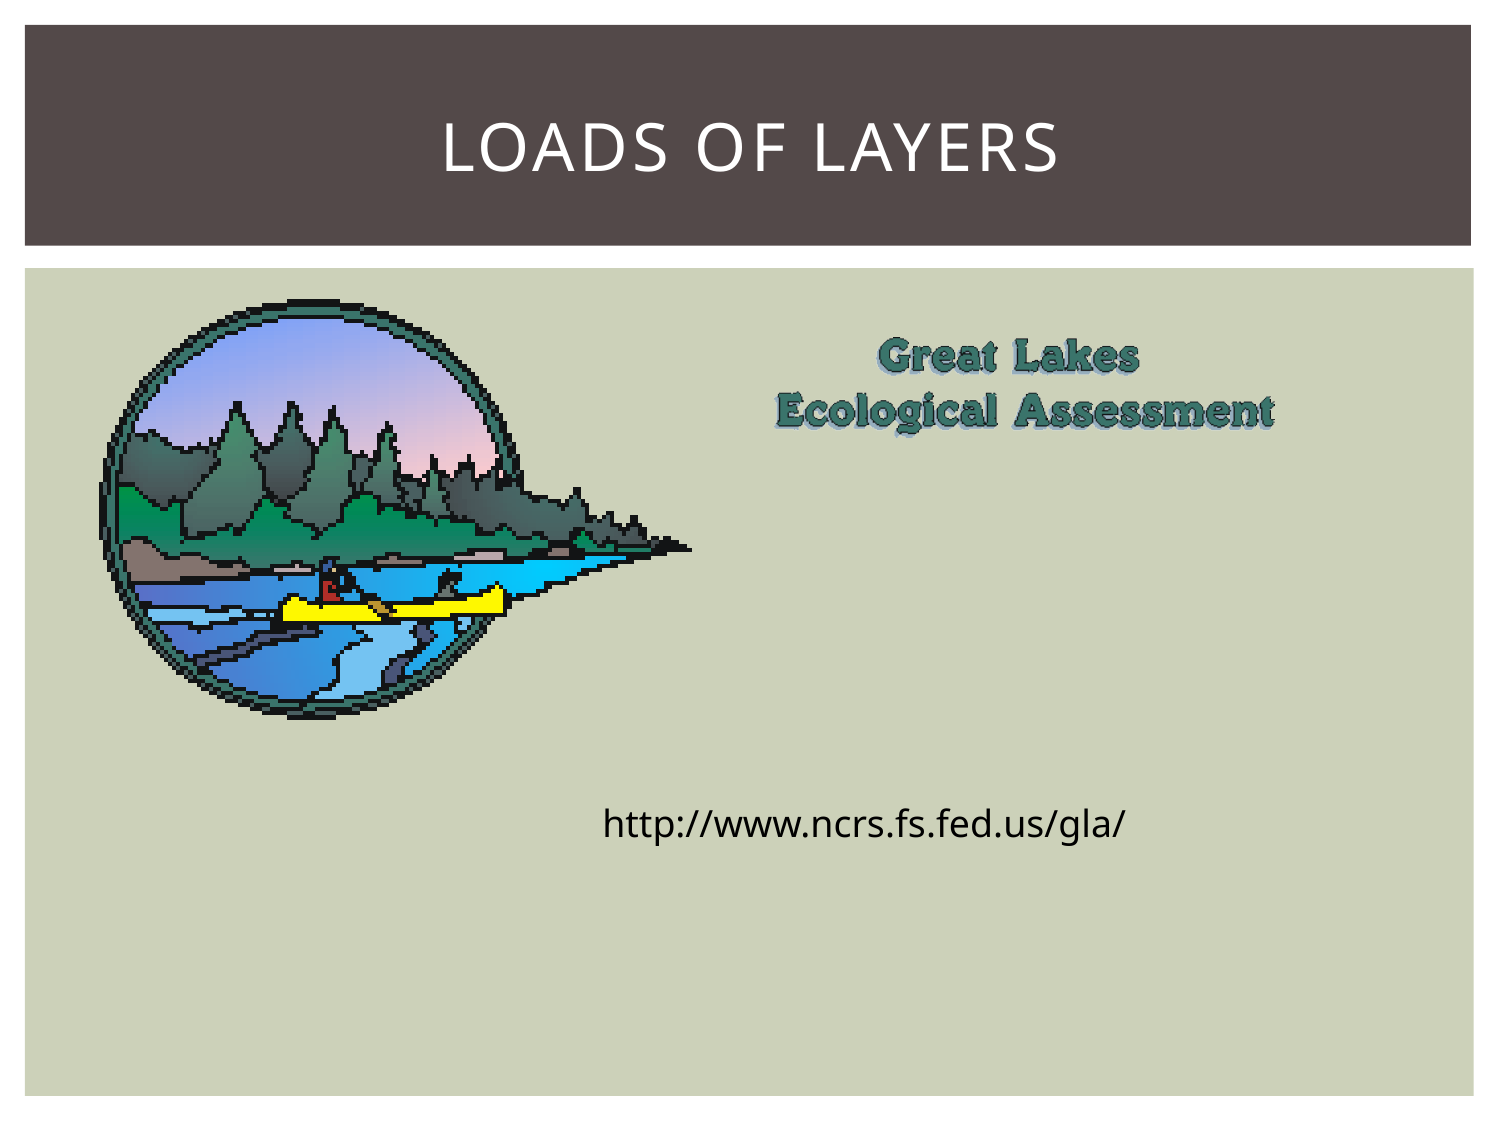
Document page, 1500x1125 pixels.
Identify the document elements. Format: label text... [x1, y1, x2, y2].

text_box http://www.ncrs.fs.fed.us/gla/ [587, 792, 1142, 853]
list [99, 299, 692, 721]
title Loads of layers [62, 58, 1438, 232]
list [774, 337, 1276, 438]
